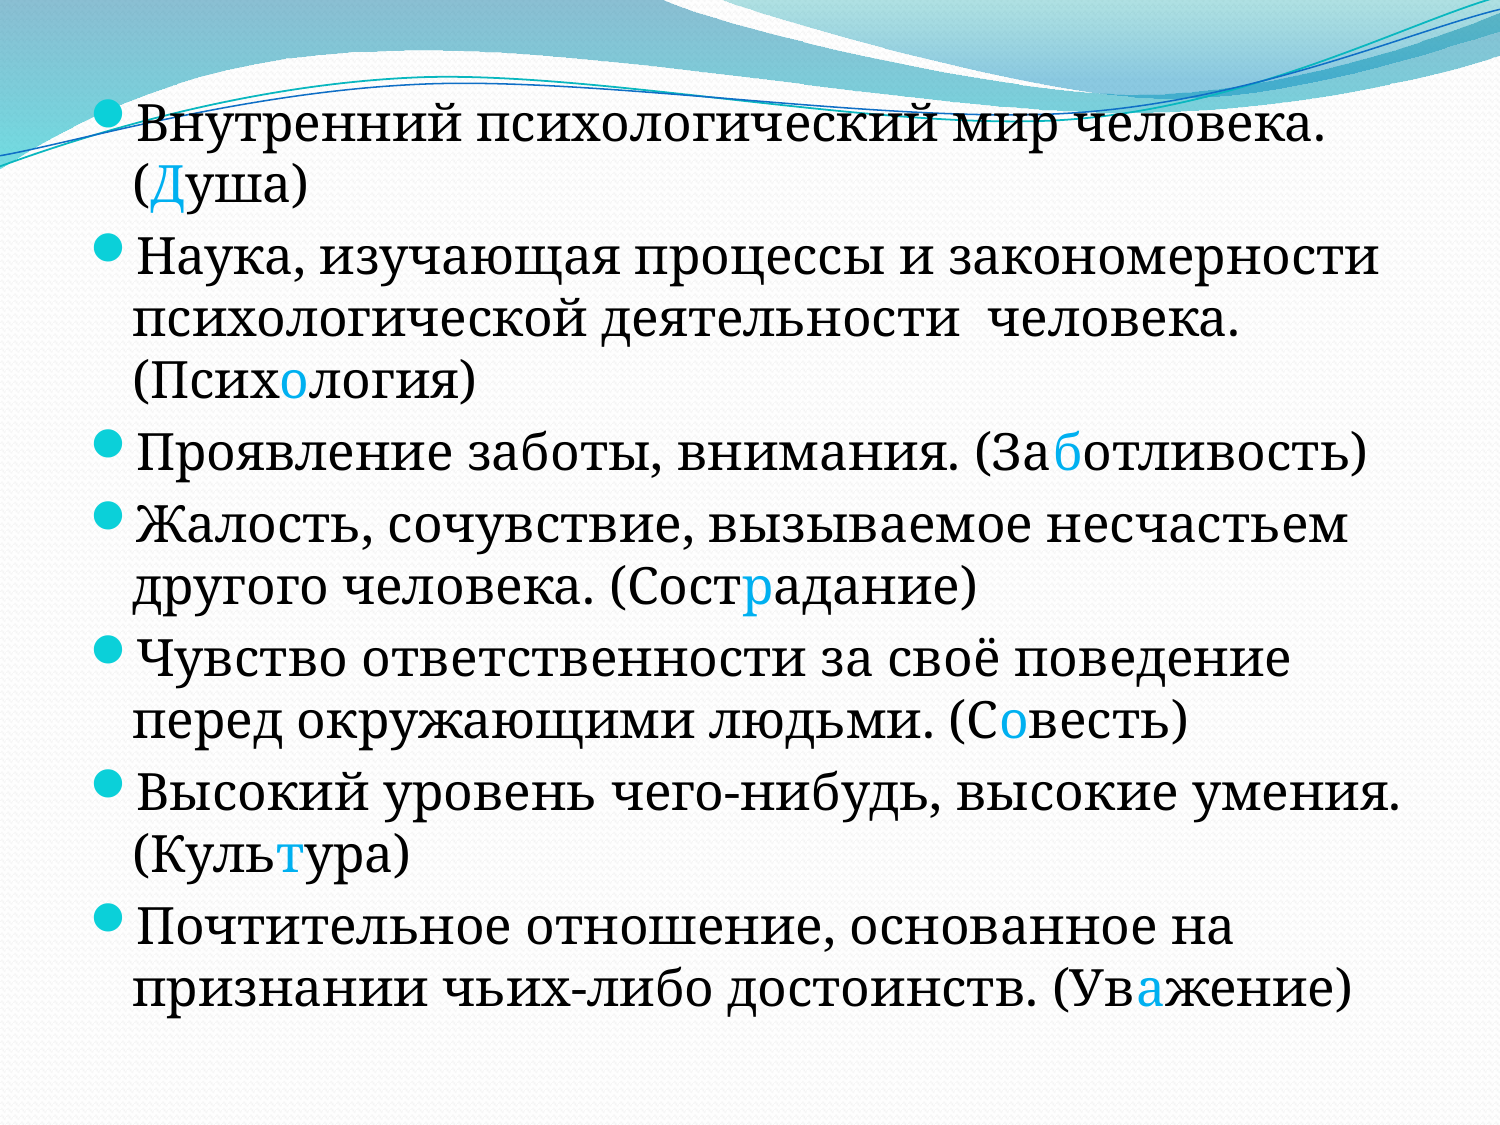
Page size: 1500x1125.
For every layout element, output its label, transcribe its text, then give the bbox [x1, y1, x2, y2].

list Внутренний психологический мир человека. (Душа) Наука, изучающая процессы и закономерности психологической деятельности человека. (Психология) Проявление заботы, внимания. (Заботливость) Жалость, сочувствие, вызываемое несчастьем другого человека. (Сострадание) Чувство ответственности за своё поведение перед окружающими людьми. (Совесть) Высокий уровень чего-нибудь, высокие умения. (Культура) Почтительное отношение, основанное на признании чьих-либо достоинств. (Уважение) [75, 82, 1425, 1038]
